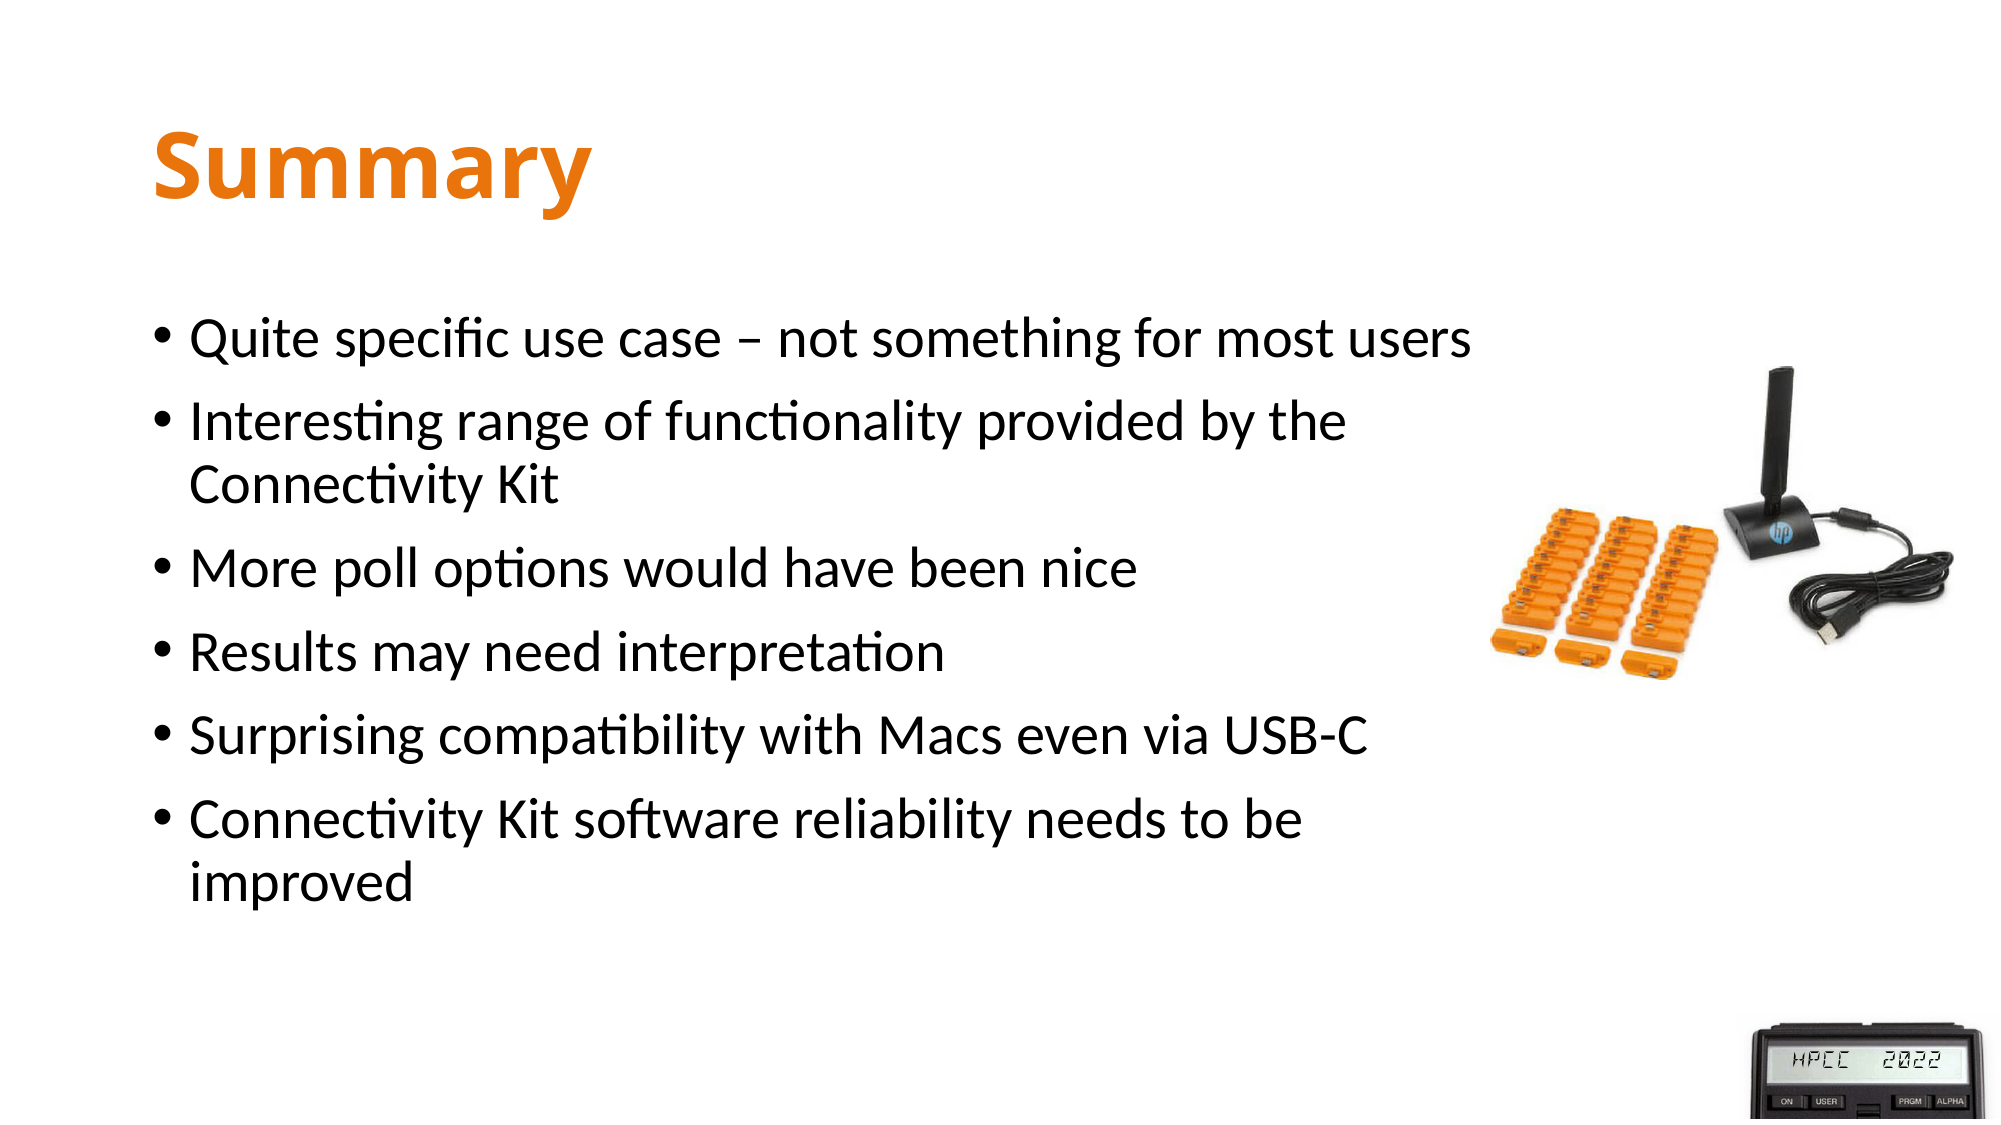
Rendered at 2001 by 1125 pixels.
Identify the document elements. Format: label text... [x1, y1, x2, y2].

title Summary [137, 59, 1863, 278]
picture [1490, 366, 1954, 680]
picture [1737, 1013, 2000, 1119]
list Quite specific use case – not something for most users Interesting range of functionality provided by the Connectivity Kit More poll options would have been nice Results may need interpretation Surprising compatibility with Macs even via USB-C Connectivity Kit software reliability needs to be improved [137, 299, 1491, 1014]
